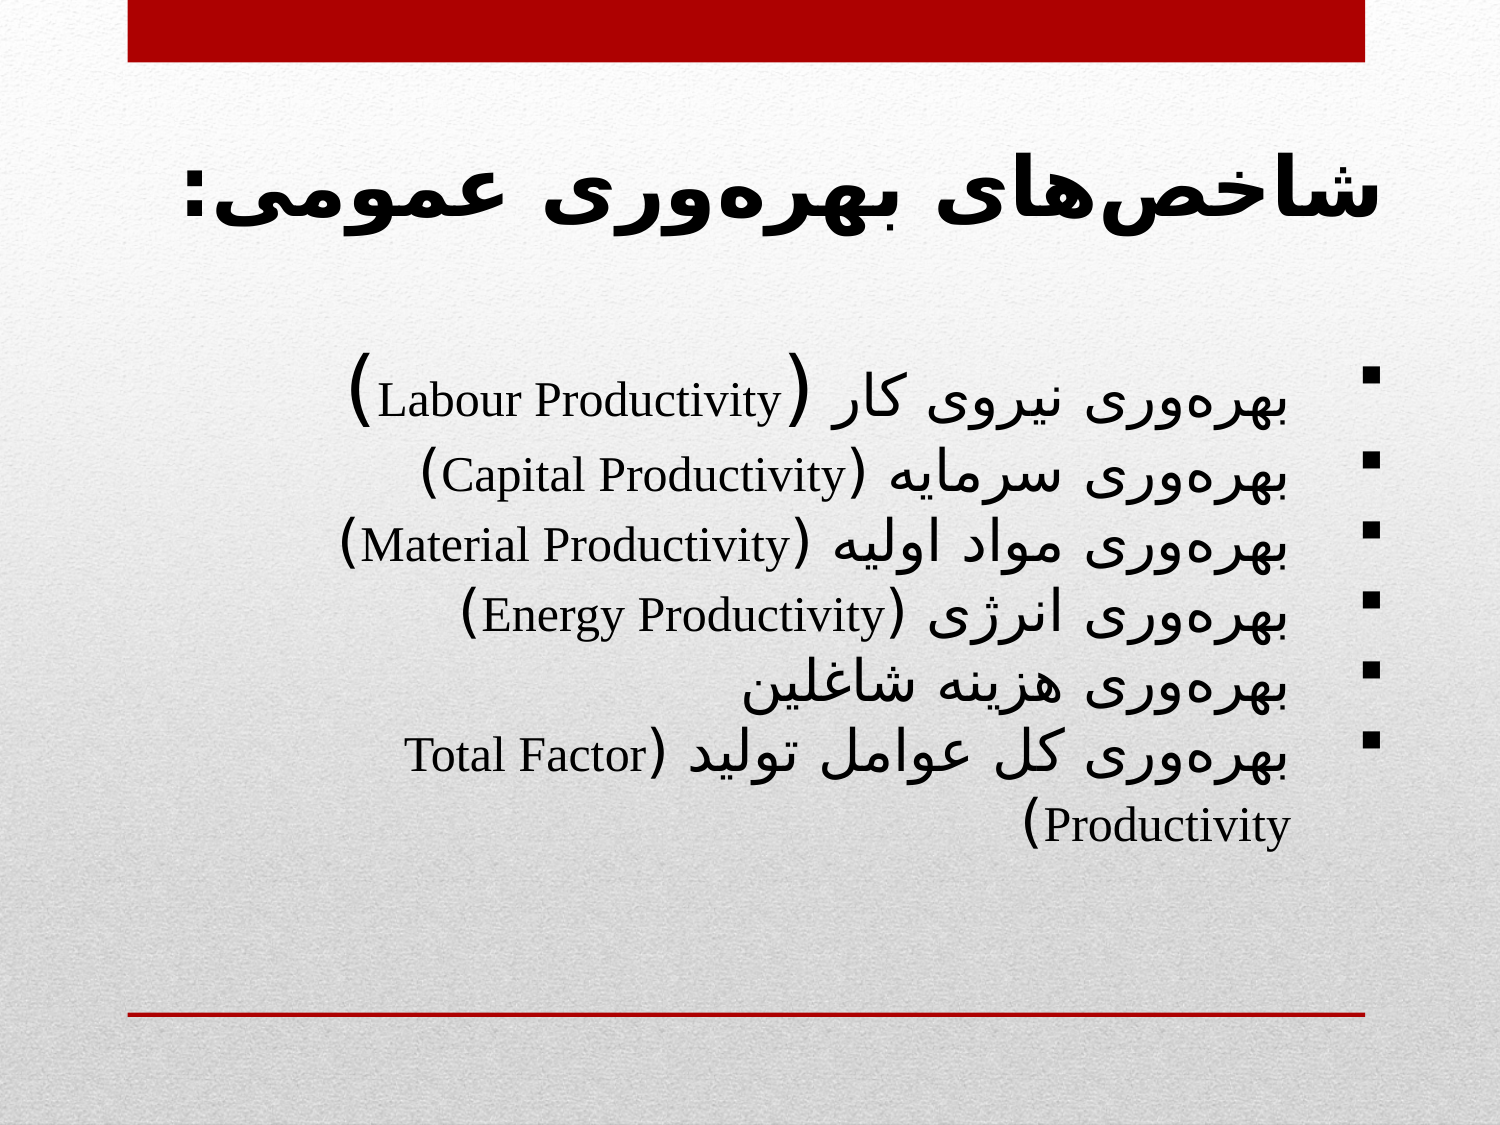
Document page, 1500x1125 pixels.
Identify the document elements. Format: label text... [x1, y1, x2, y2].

text_box شاخص‌های بهره‌وری عمومی: بهره‌وری نیروی کار (Labour Productivity) بهره‌وری سرمایه (Capital Productivity) بهره‌وری مواد اولیه (Material Productivity) بهره‌وری انرژی (Energy Productivity) بهره‌وری هزینه شاغلین بهره‌وری کل عوامل تولید (Total Factor Productivity) [135, 125, 1400, 921]
